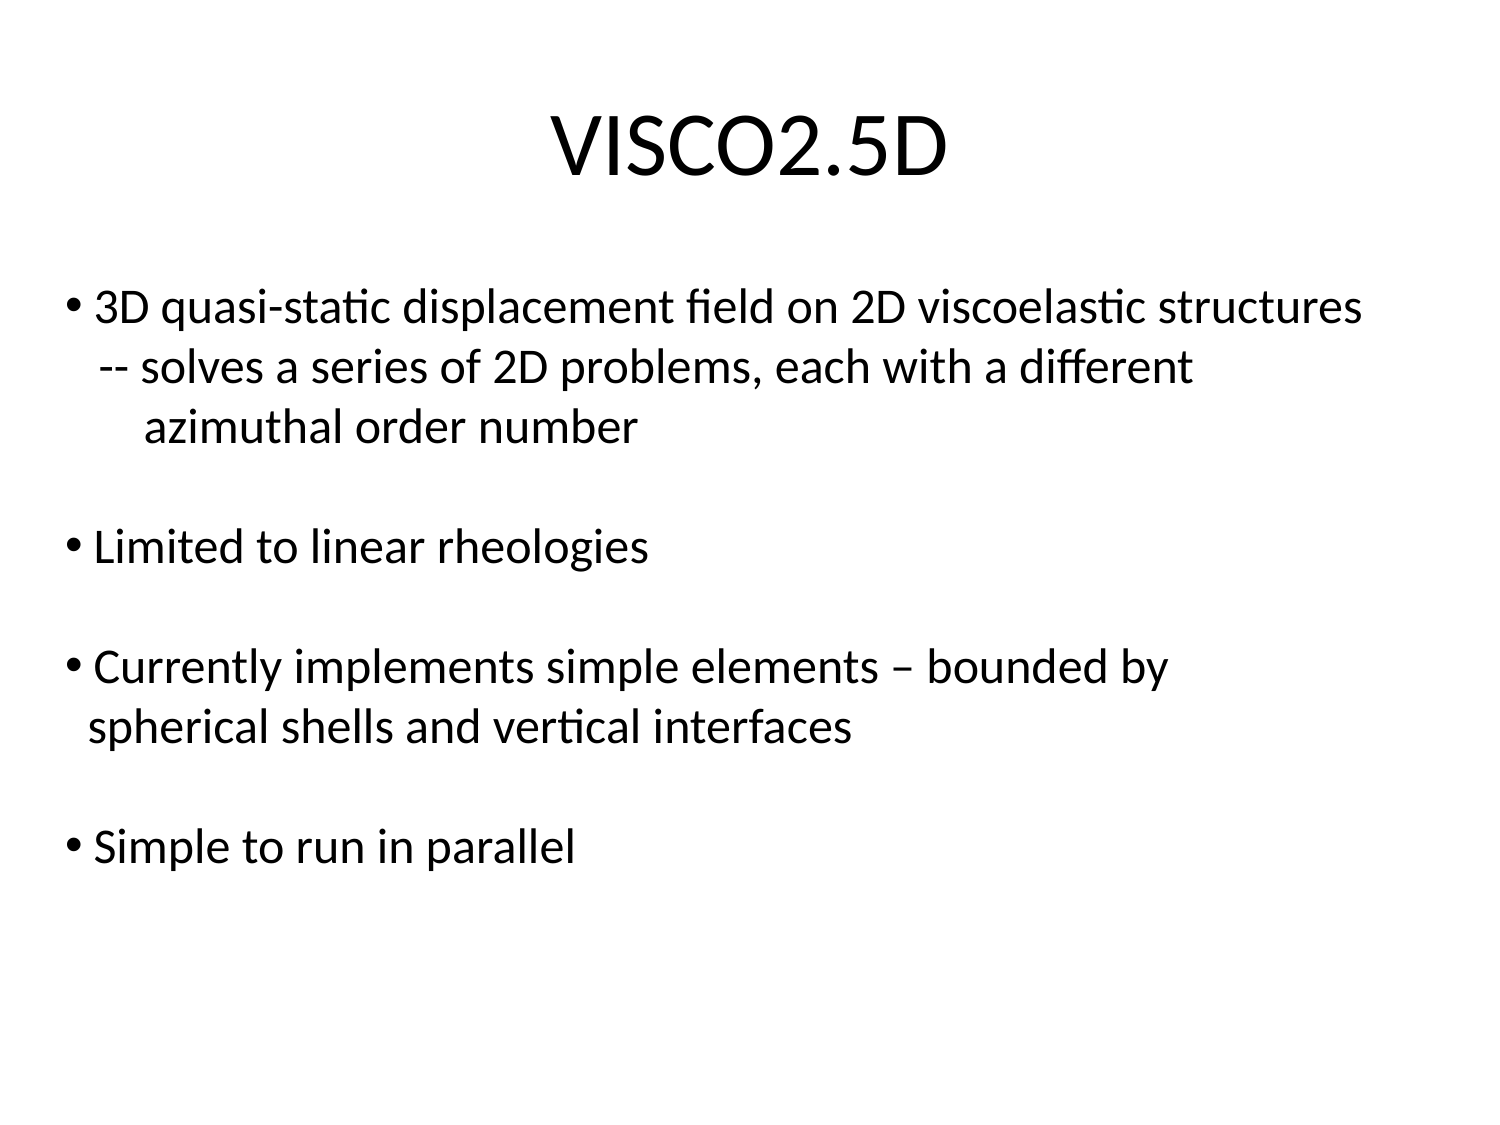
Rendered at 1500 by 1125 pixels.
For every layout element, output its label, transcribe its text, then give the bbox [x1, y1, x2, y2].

title VISCO2.5D [75, 45, 1425, 233]
text_box 3D quasi-static displacement field on 2D viscoelastic structures -- solves a series of 2D problems, each with a different azimuthal order number Limited to linear rheologies Currently implements simple elements – bounded by spherical shells and vertical interfaces Simple to run in parallel [50, 266, 1379, 927]
